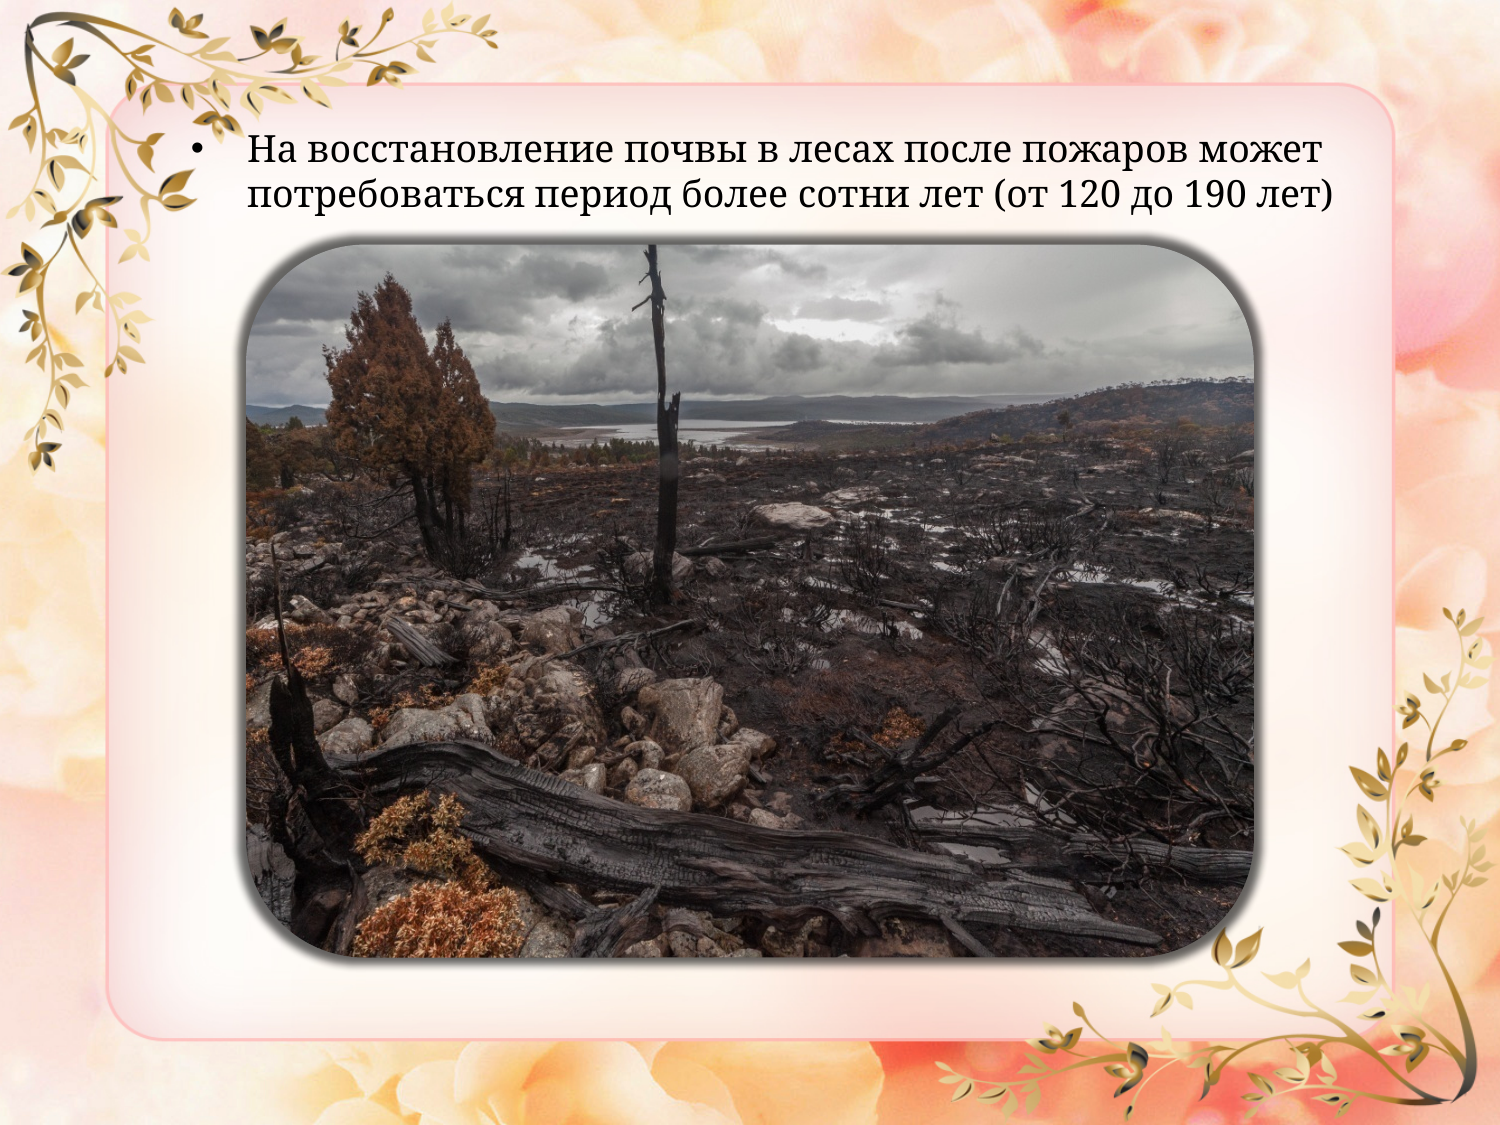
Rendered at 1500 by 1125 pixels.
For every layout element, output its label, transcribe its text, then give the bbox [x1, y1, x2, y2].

list На восстановление почвы в лесах после пожаров может потребоваться период более сотни лет (от 120 до 190 лет) [175, 117, 1395, 382]
picture [0, 0, 1500, 1125]
